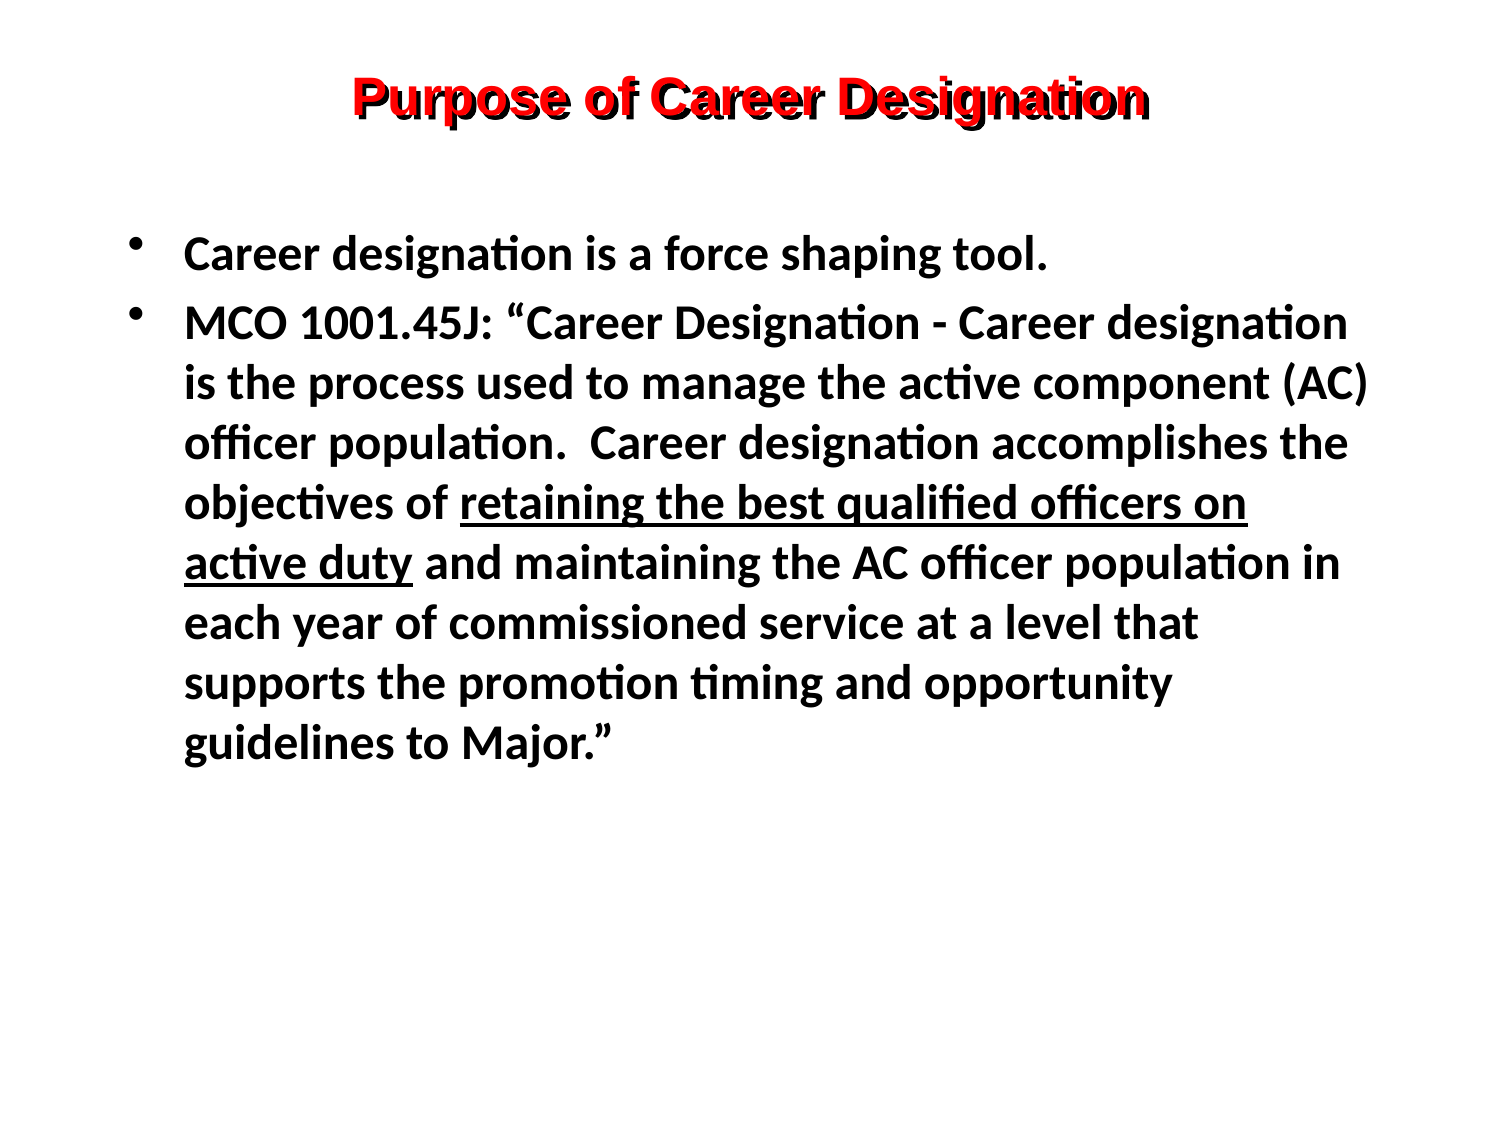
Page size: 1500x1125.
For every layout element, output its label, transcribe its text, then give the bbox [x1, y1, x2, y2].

list Career designation is a force shaping tool. MCO 1001.45J: “Career Designation - Career designation is the process used to manage the active component (AC) officer population. Career designation accomplishes the objectives of retaining the best qualified officers on active duty and maintaining the AC officer population in each year of commissioned service at a level that supports the promotion timing and opportunity guidelines to Major.” [112, 212, 1388, 888]
title Purpose of Career Designation [193, 49, 1307, 138]
